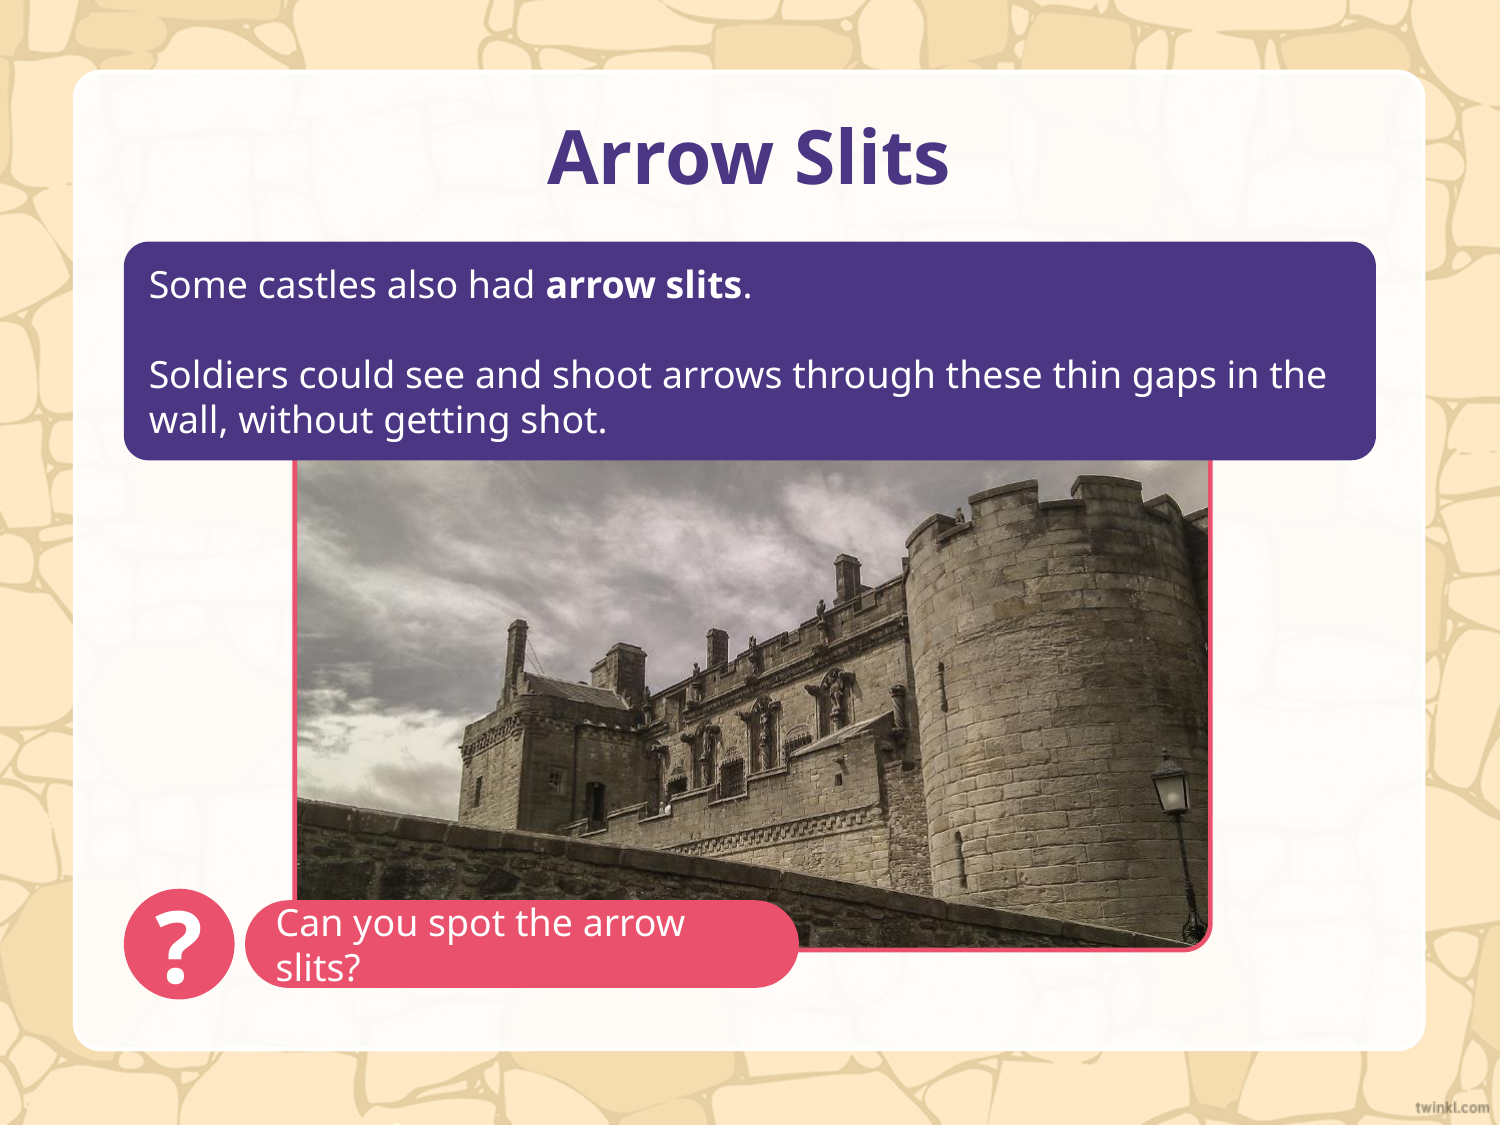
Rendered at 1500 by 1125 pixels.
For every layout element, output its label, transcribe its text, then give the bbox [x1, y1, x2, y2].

text_box Some castles also had arrow slits. Soldiers could see and shoot arrows through these thin gaps in the wall, without getting shot. [122, 240, 1378, 462]
picture [0, 0, 1500, 1125]
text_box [123, 888, 799, 1000]
title Arrow Slits [73, 76, 1426, 244]
